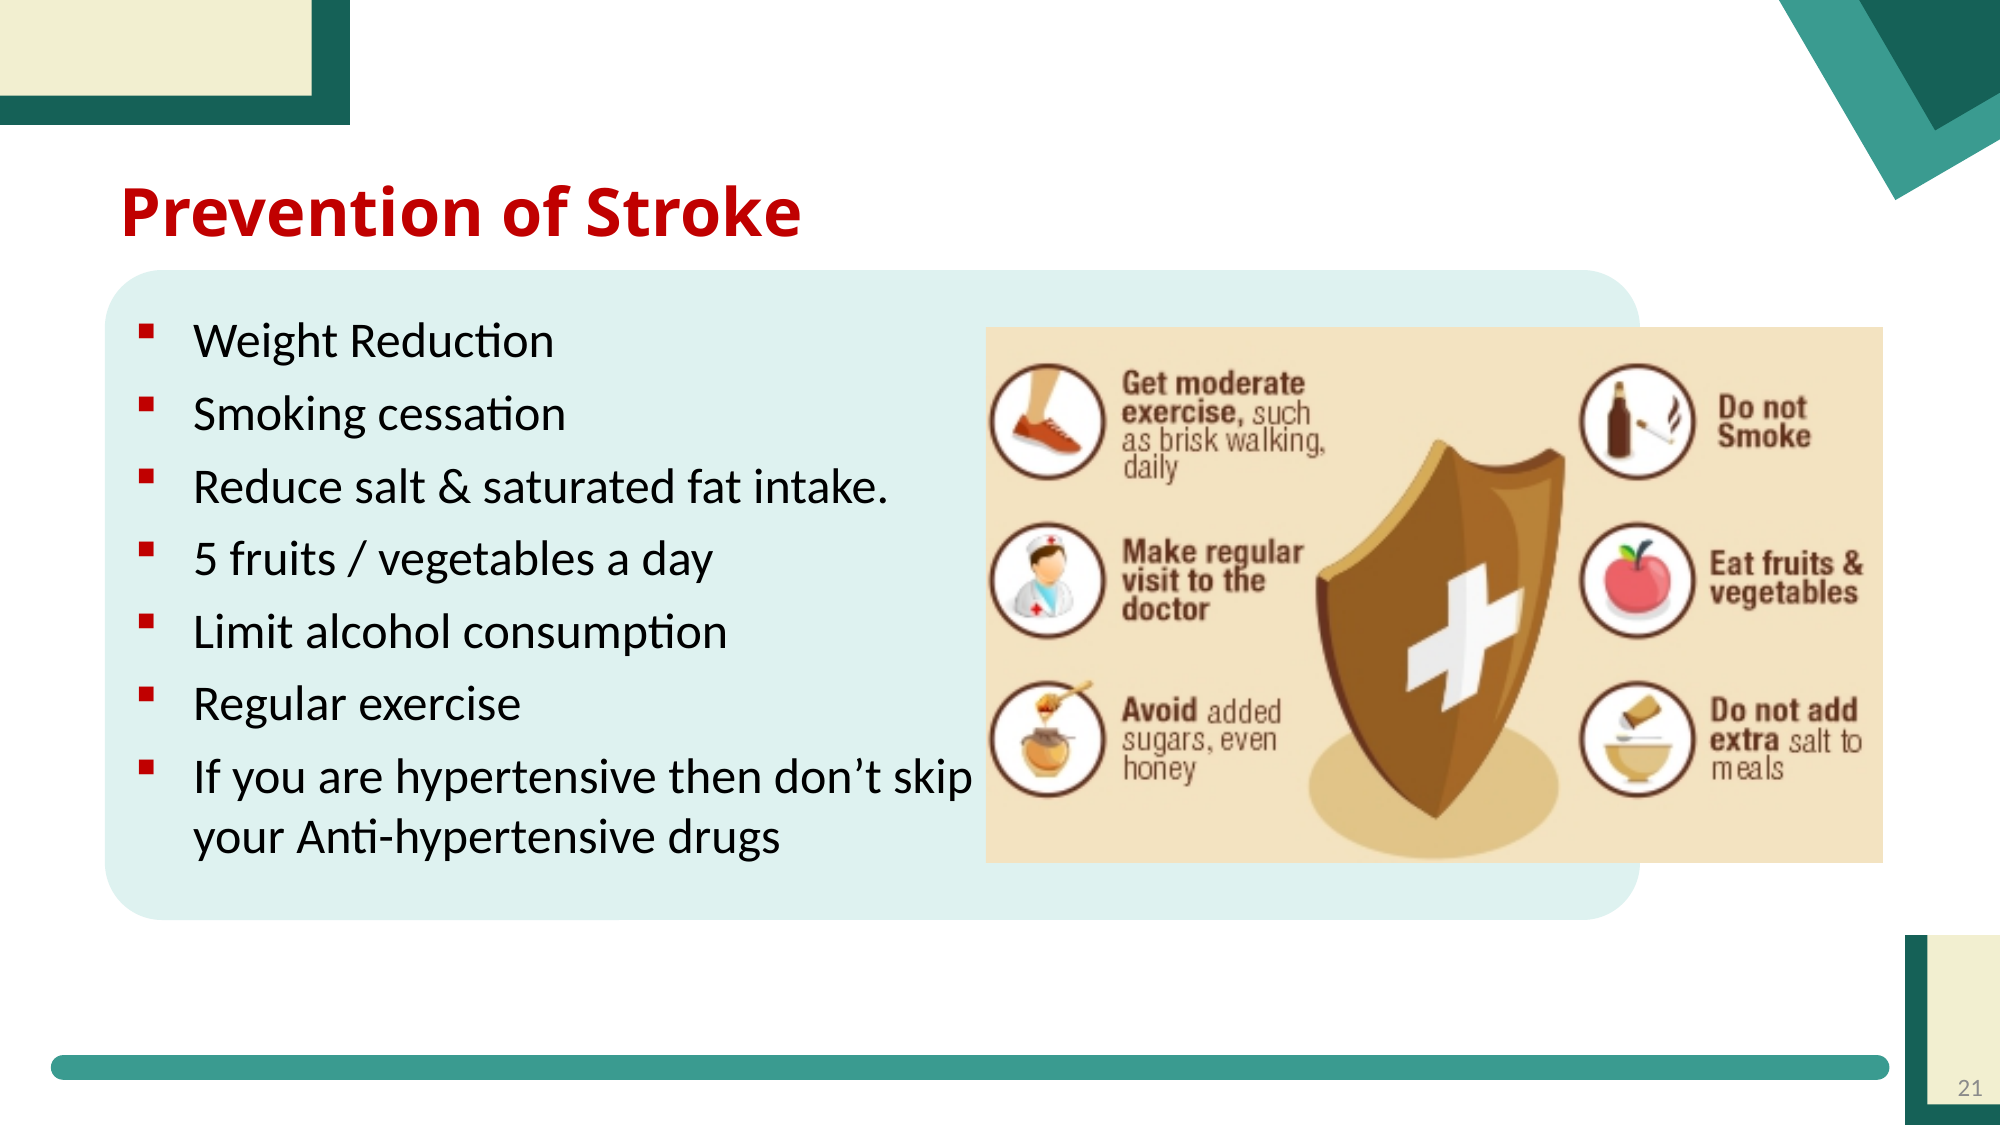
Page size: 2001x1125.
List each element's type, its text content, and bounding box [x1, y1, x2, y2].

picture [985, 327, 1884, 863]
text_box Prevention of Stroke [104, 162, 967, 286]
text_box Weight Reduction Smoking cessation Reduce salt & saturated fat intake. 5 fruits / vegetables a day Limit alcohol consumption Regular exercise If you are hypertensive then don’t skip your Anti-hypertensive drugs [120, 300, 1007, 871]
slide_number 21 [1548, 1056, 1999, 1116]
text_box [103, 268, 1641, 922]
